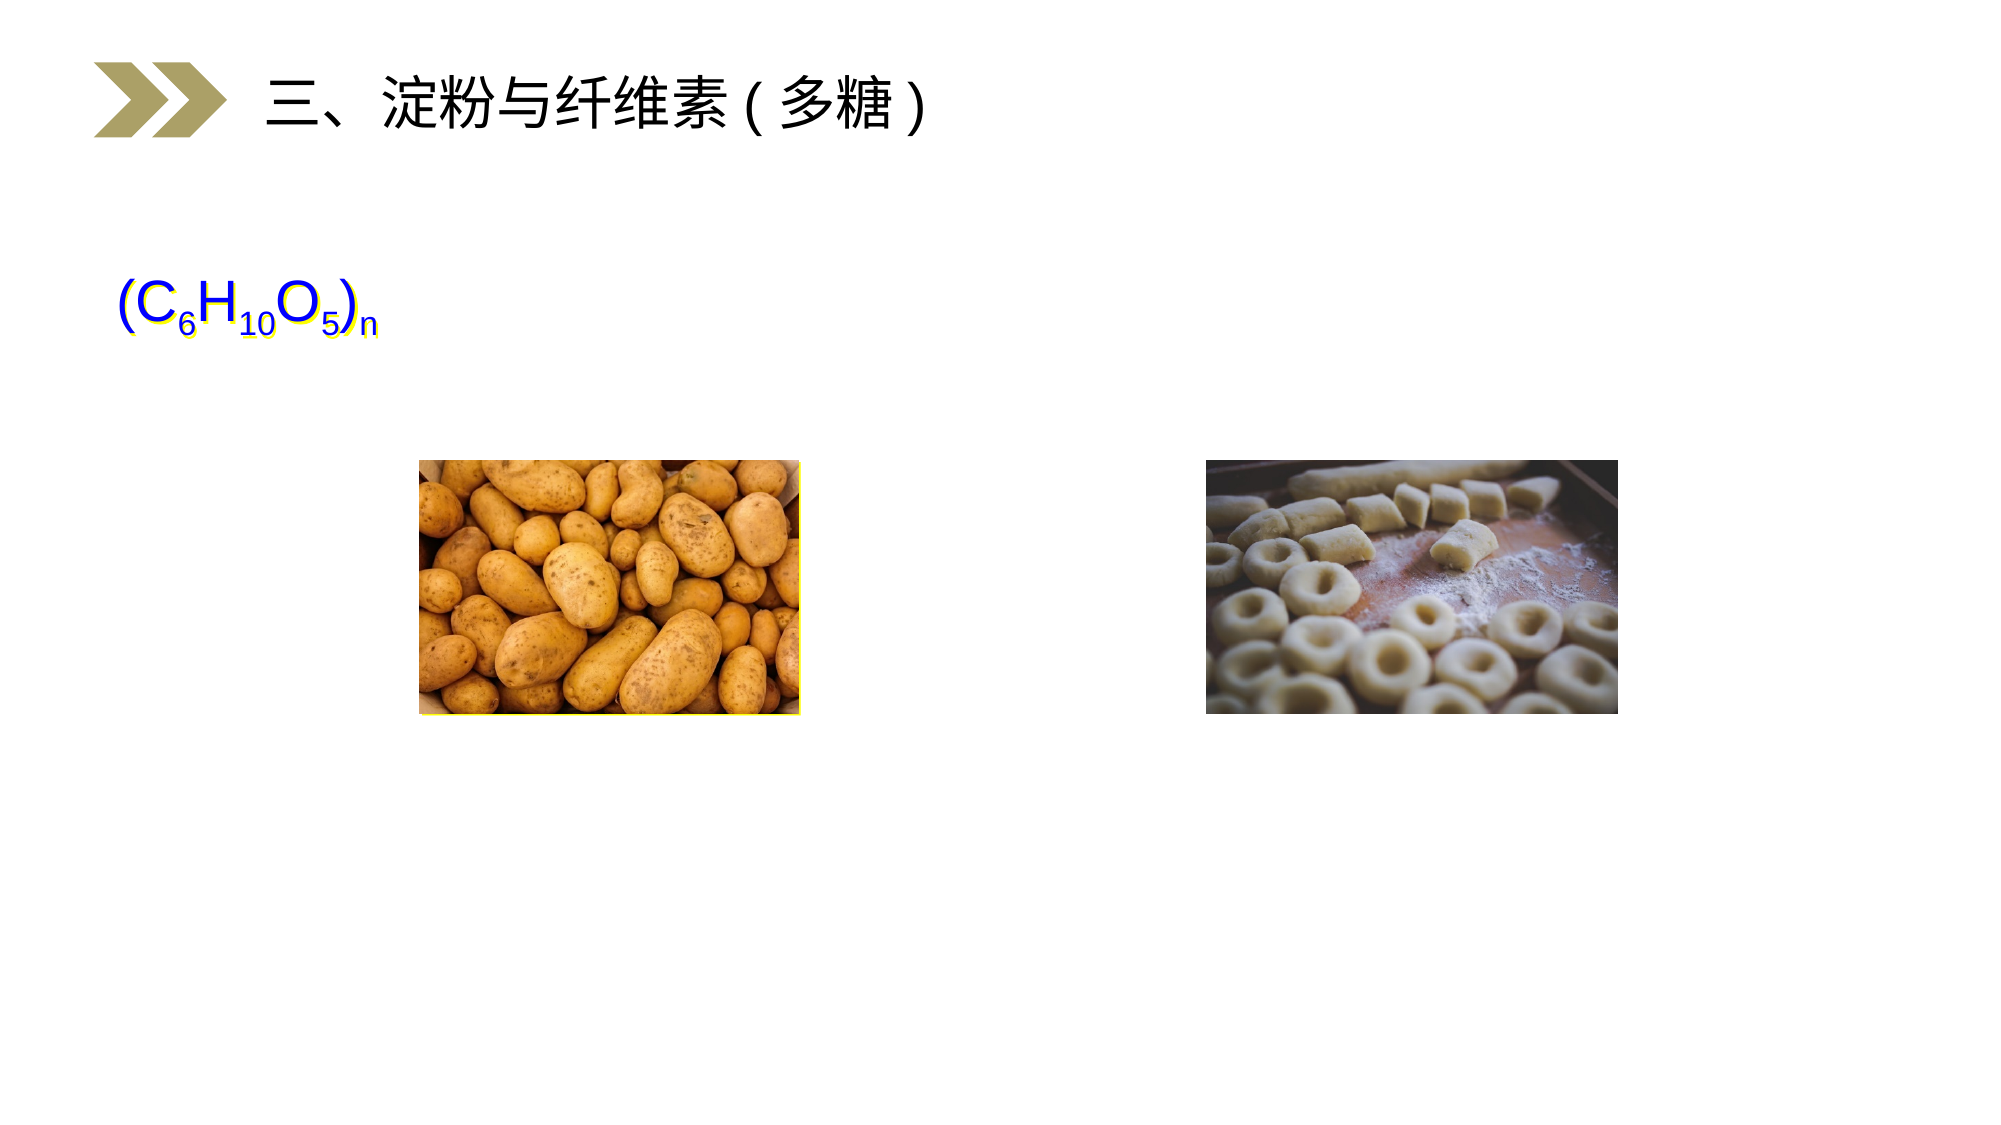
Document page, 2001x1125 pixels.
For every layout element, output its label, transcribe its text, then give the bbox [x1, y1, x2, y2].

picture [1206, 460, 1618, 714]
text_box (C6H10O5)n [101, 255, 669, 350]
picture [419, 460, 799, 714]
text_box 三、淀粉与纤维素(多糖) [248, 66, 1088, 137]
